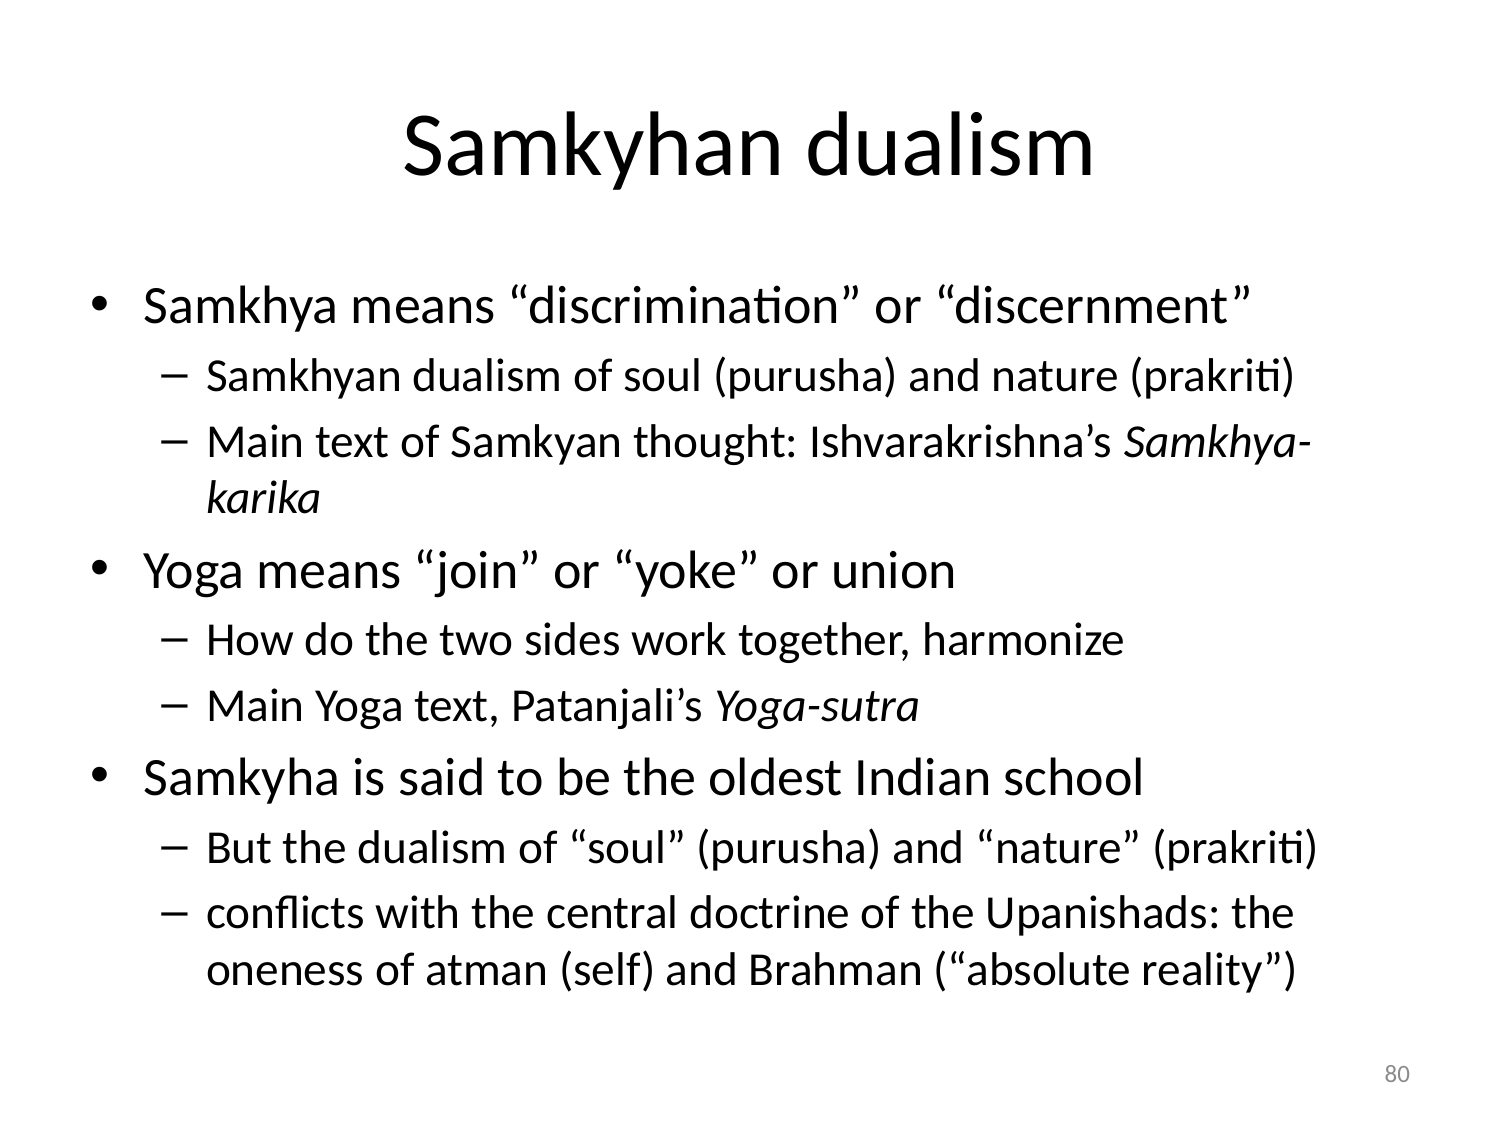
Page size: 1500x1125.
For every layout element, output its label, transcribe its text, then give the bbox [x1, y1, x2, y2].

title Samkyhan dualism [75, 45, 1425, 233]
list Samkhya means “discrimination” or “discernment” Samkhyan dualism of soul (purusha) and nature (prakriti) Main text of Samkyan thought: Ishvarakrishna’s Samkhya-karika Yoga means “join” or “yoke” or union How do the two sides work together, harmonize Main Yoga text, Patanjali’s Yoga-sutra Samkyha is said to be the oldest Indian school But the dualism of “soul” (purusha) and “nature” (prakriti) conflicts with the central doctrine of the Upanishads: the oneness of atman (self) and Brahman (“absolute reality”) [75, 262, 1425, 1005]
slide_number 80 [1074, 1042, 1425, 1103]
